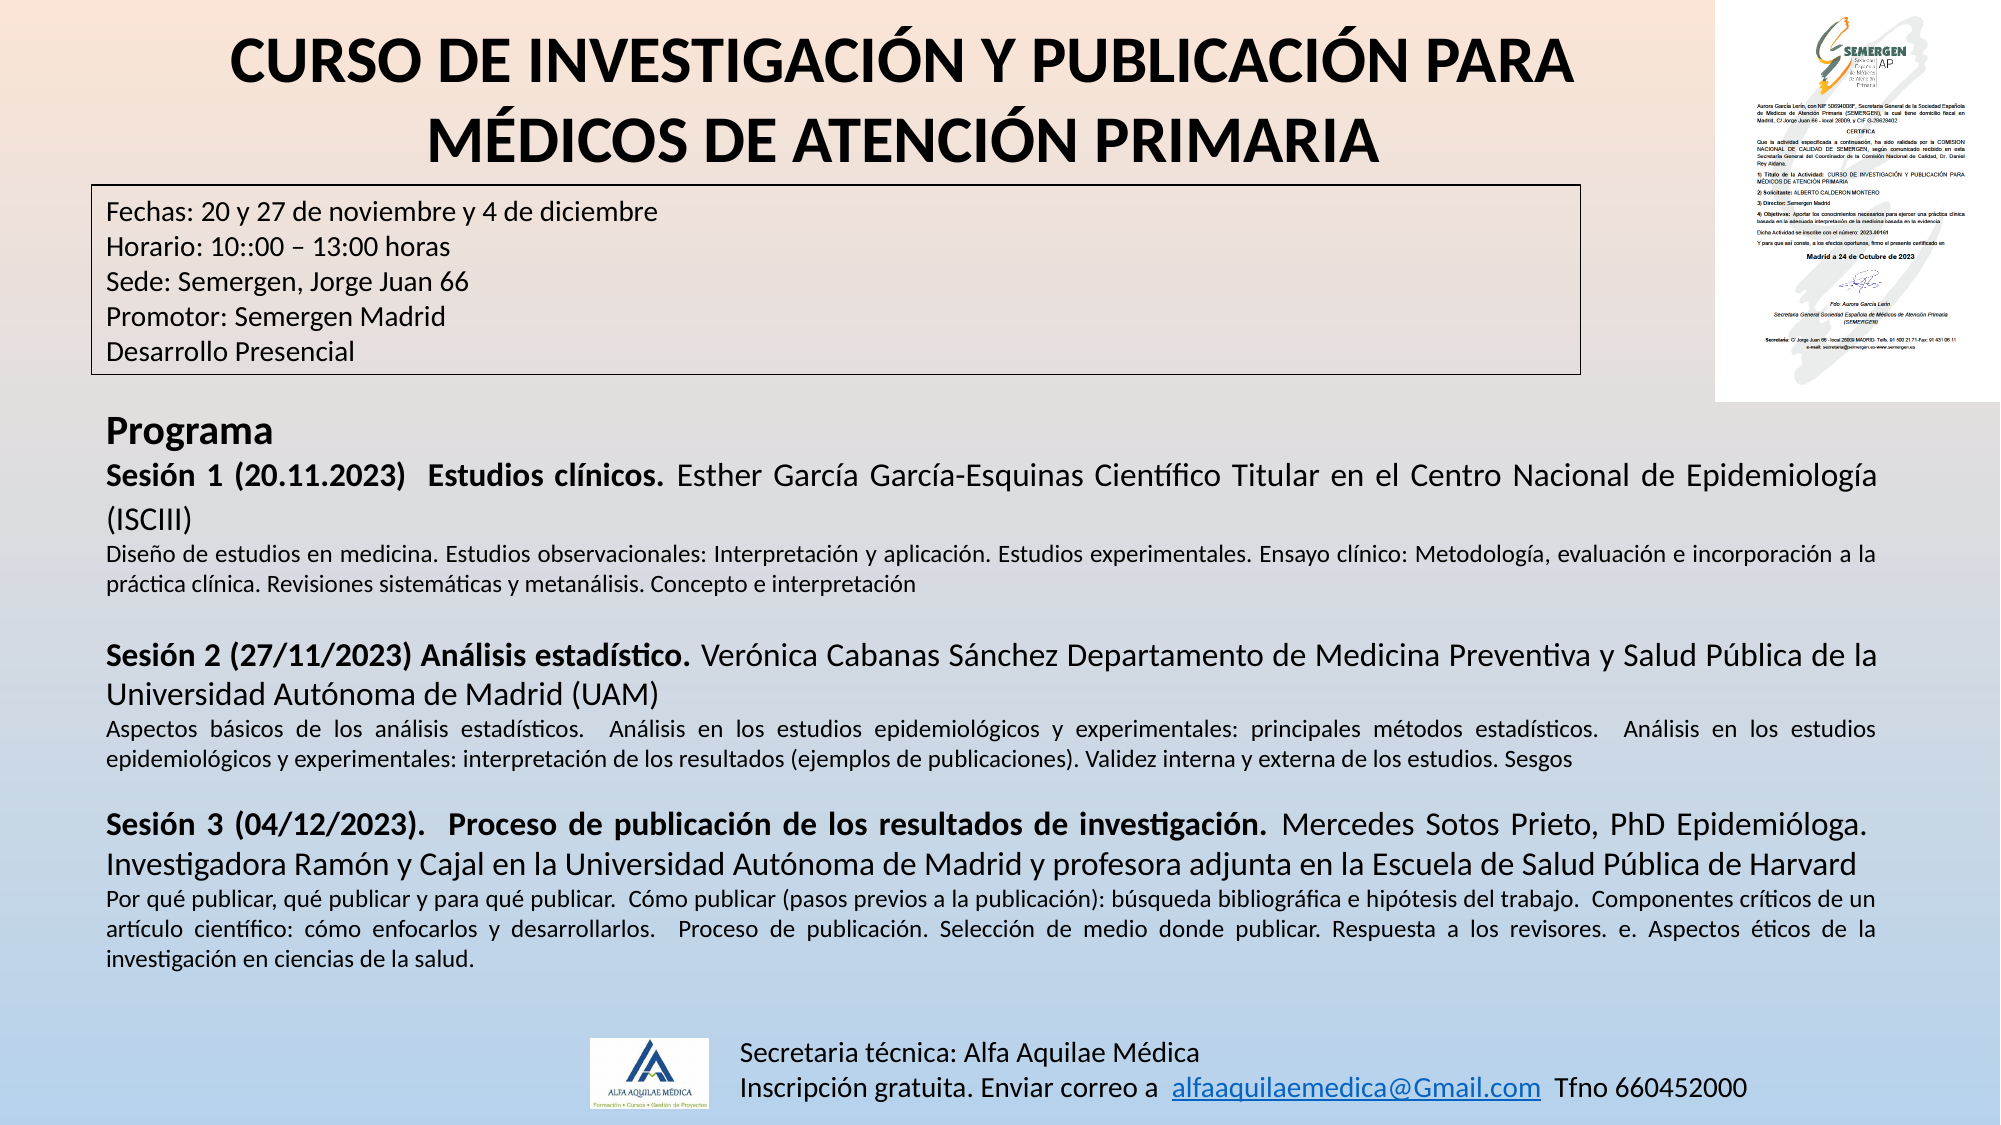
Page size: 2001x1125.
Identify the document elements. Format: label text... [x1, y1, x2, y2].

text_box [1715, 0, 2000, 403]
picture [590, 1038, 709, 1109]
text_box Programa Sesión 1 (20.11.2023) Estudios clínicos. Esther García García-Esquinas Científico Titular en el Centro Nacional de Epidemiología (ISCIII) Diseño de estudios en medicina. Estudios observacionales: Interpretación y aplicación. Estudios experimentales. Ensayo clínico: Metodología, evaluación e incorporación a la práctica clínica. Revisiones sistemáticas y metanálisis. Concepto e interpretación Sesión 2 (27/11/2023) Análisis estadístico. Verónica Cabanas Sánchez Departamento de Medicina Preventiva y Salud Pública de la Universidad Autónoma de Madrid (UAM) Aspectos básicos de los análisis estadísticos. Análisis en los estudios epidemiológicos y experimentales: principales métodos estadísticos. Análisis en los estudios epidemiológicos y experimentales: interpretación de los resultados (ejemplos de publicaciones). Validez interna y externa de los estudios. Sesgos Sesión 3 (04/12/2023). Proceso de publicación de los resultados de investigación. Mercedes Sotos Prieto, PhD Epidemióloga. Investigadora Ramón y Cajal en la Universidad Autónoma de Madrid y profesora adjunta en la Escuela de Salud Pública de Harvard Por qué publicar, qué publicar y para qué publicar. Cómo publicar (pasos previos a la publicación): búsqueda bibliográfica e hipótesis del trabajo. Componentes críticos de un artículo científico: cómo enfocarlos y desarrollarlos. Proceso de publicación. Selección de medio donde publicar. Respuesta a los revisores. e. Aspectos éticos de la investigación en ciencias de la salud. [91, 395, 1895, 980]
text_box CURSO DE INVESTIGACIÓN Y PUBLICACIÓN PARA MÉDICOS DE ATENCIÓN PRIMARIA [91, 8, 1715, 183]
text_box Fechas: 20 y 27 de noviembre y 4 de diciembre Horario: 10::00 – 13:00 horas Sede: Semergen, Jorge Juan 66 Promotor: Semergen Madrid Desarrollo Presencial [91, 184, 1581, 375]
text_box Secretaria técnica: Alfa Aquilae Médica Inscripción gratuita. Enviar correo a alfaaquilaemedica@Gmail.com Tfno 660452000 [724, 1025, 1940, 1111]
